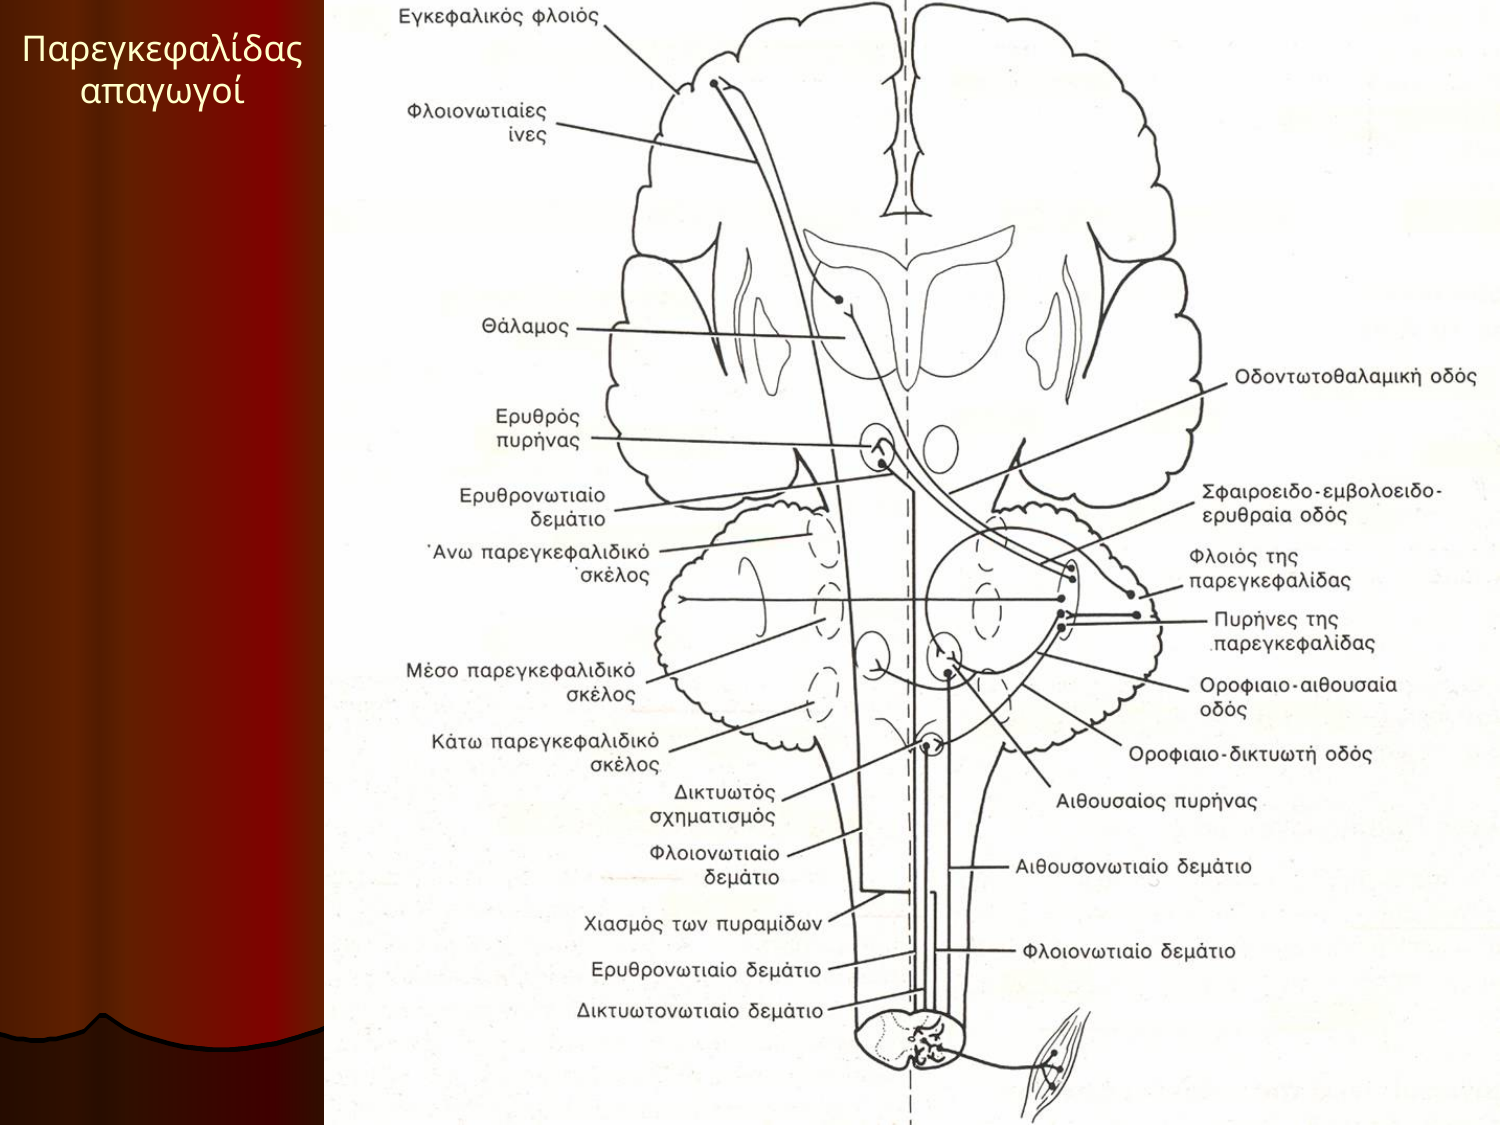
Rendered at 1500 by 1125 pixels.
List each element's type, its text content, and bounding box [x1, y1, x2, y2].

picture [323, 0, 1500, 1125]
title Παρεγκεφαλίδας απαγωγοί [0, 0, 318, 138]
